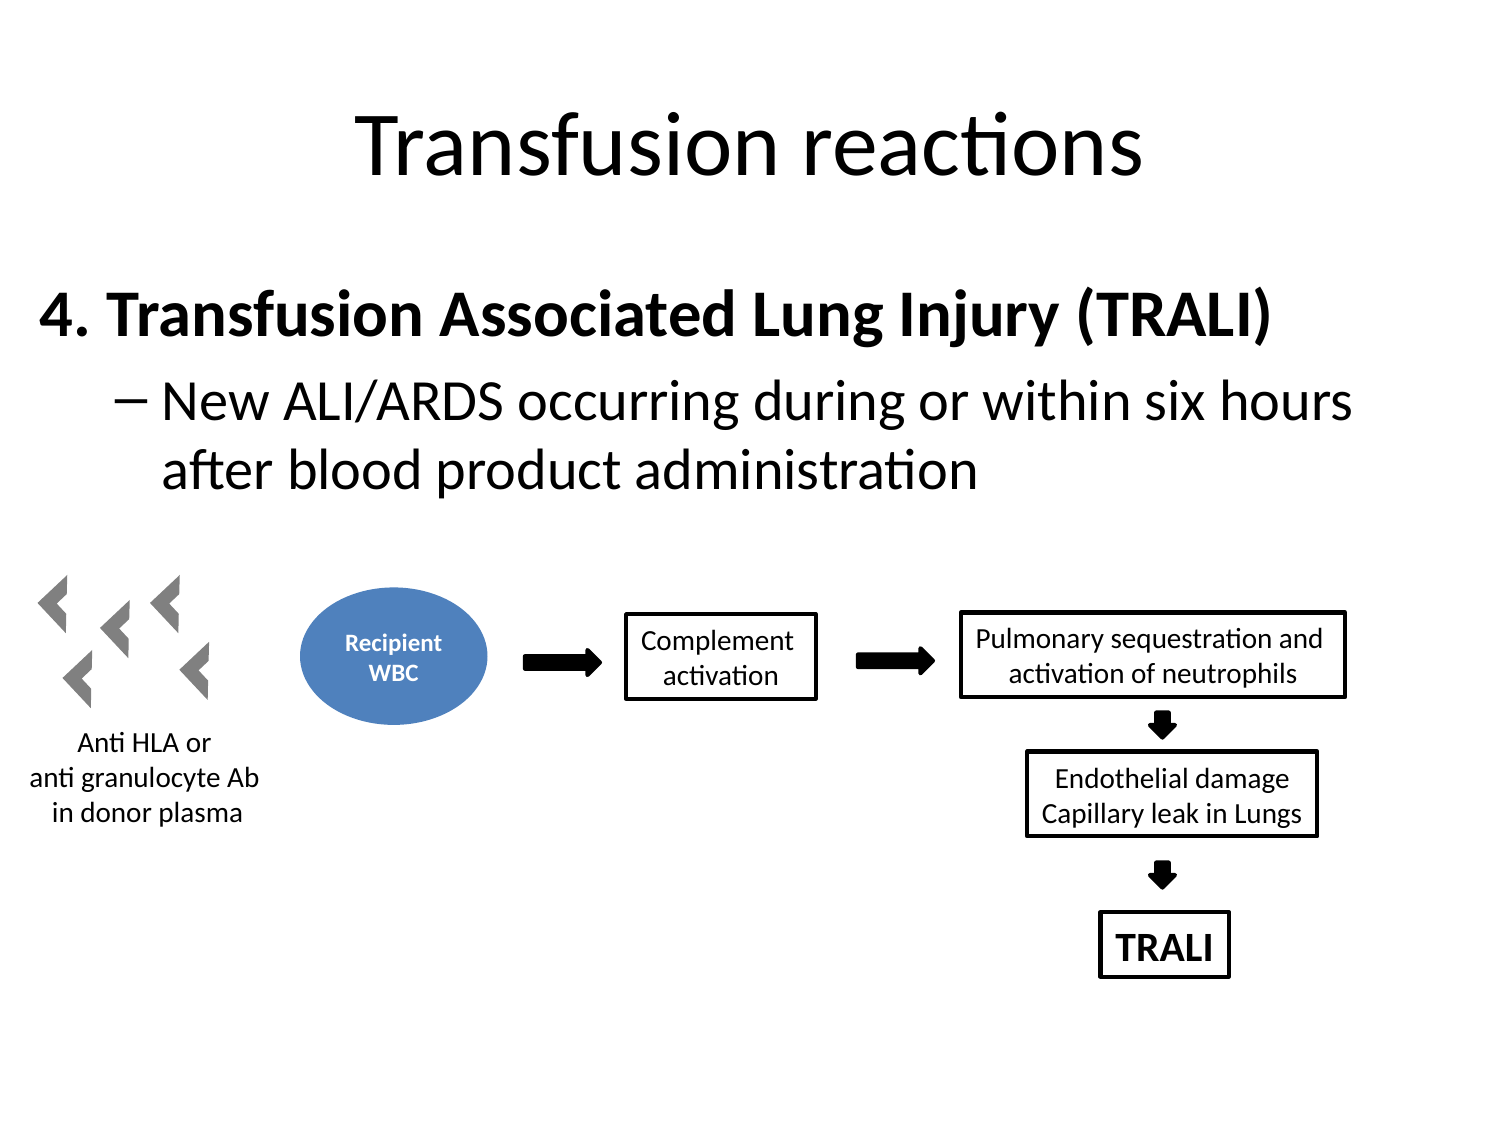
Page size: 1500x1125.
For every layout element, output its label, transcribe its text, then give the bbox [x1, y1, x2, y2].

text_box [147, 573, 182, 636]
text_box [35, 573, 70, 636]
text_box [1148, 710, 1177, 740]
text_box Recipient WBC [297, 585, 490, 727]
text_box Complement activation [624, 612, 818, 701]
text_box Endothelial damage Capillary leak in Lungs [1025, 749, 1319, 838]
text_box TRALI [1098, 910, 1231, 979]
text_box [177, 639, 212, 702]
list 4. Transfusion Associated Lung Injury (TRALI) New ALI/ARDS occurring during or within six hours after blood product administration [24, 262, 1463, 1075]
text_box Pulmonary sequestration and activation of neutrophils [959, 610, 1347, 699]
text_box [1148, 860, 1177, 890]
text_box [60, 648, 95, 711]
text_box Anti HLA or anti granulocyte Ab in donor plasma [14, 716, 281, 836]
title Transfusion reactions [75, 45, 1425, 233]
text_box [855, 646, 936, 676]
text_box [97, 598, 132, 661]
text_box [522, 648, 603, 677]
